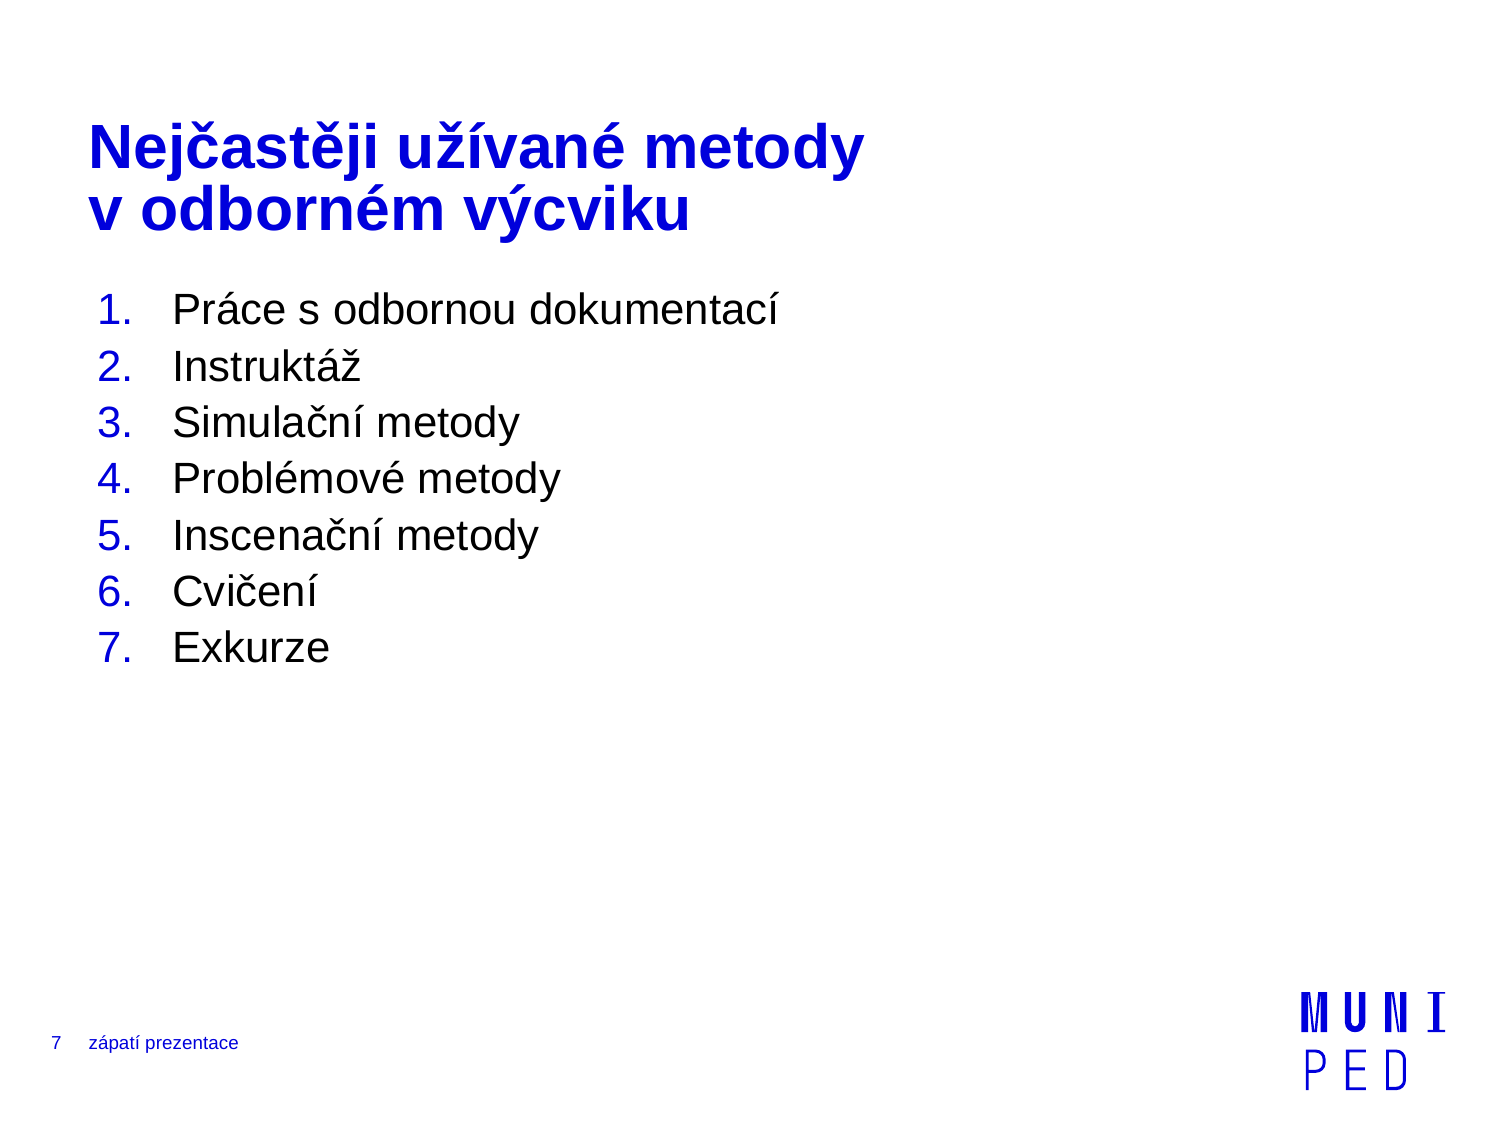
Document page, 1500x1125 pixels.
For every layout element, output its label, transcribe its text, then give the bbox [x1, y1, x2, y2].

title Nejčastěji užívané metody v odborném výcviku [88, 118, 1412, 193]
slide_number 7 [50, 1021, 82, 1063]
list Práce s odbornou dokumentací Instruktáž Simulační metody Problémové metody Inscenační metody Cvičení Exkurze [88, 277, 1412, 957]
footer zápatí prezentace [88, 1021, 1063, 1063]
